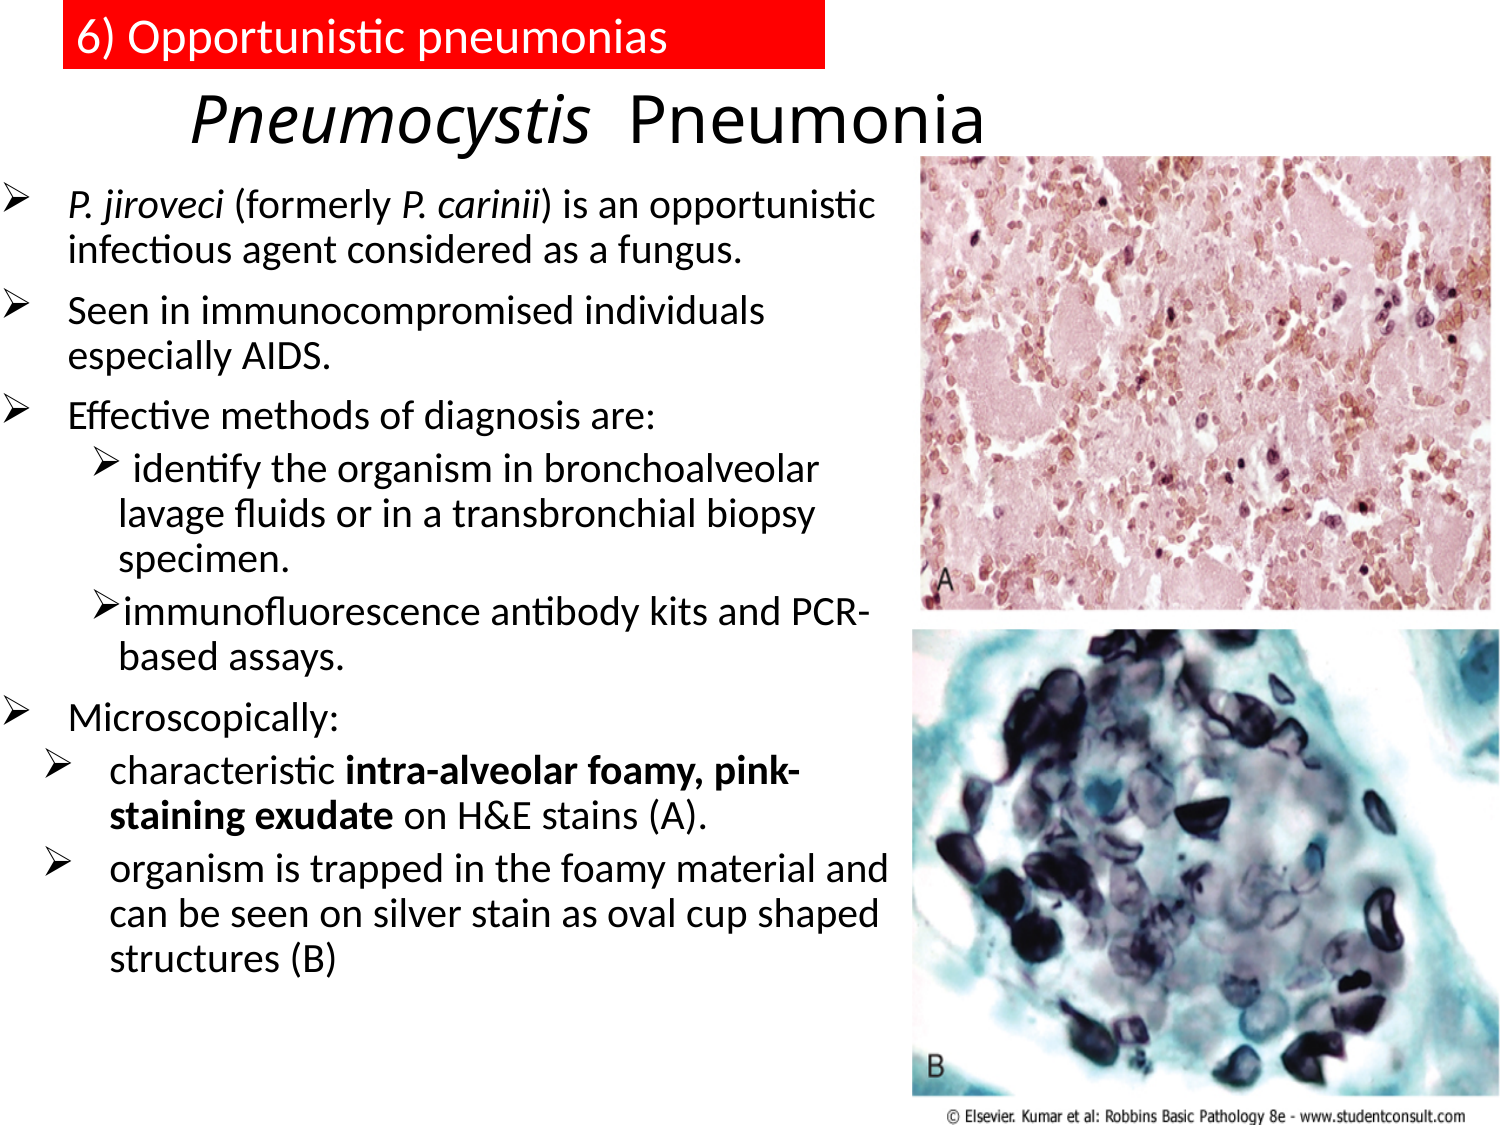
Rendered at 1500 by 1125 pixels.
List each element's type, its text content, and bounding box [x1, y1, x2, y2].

text_box 6) Opportunistic pneumonias [60, 0, 828, 72]
picture [912, 156, 1500, 1125]
list P. jiroveci (formerly P. carinii) is an opportunistic infectious agent considered as a fungus. Seen in immunocompromised individuals especially AIDS. Effective methods of diagnosis are: identify the organism in bronchoalveolar lavage fluids or in a transbronchial biopsy specimen. immunofluorescence antibody kits and PCR-based assays. Microscopically: characteristic intra-alveolar foamy, pink-staining exudate on H&E stains (A). organism is trapped in the foamy material and can be seen on silver stain as oval cup shaped structures (B) [0, 174, 912, 1075]
title Pneumocystis Pneumonia [174, 78, 1375, 166]
